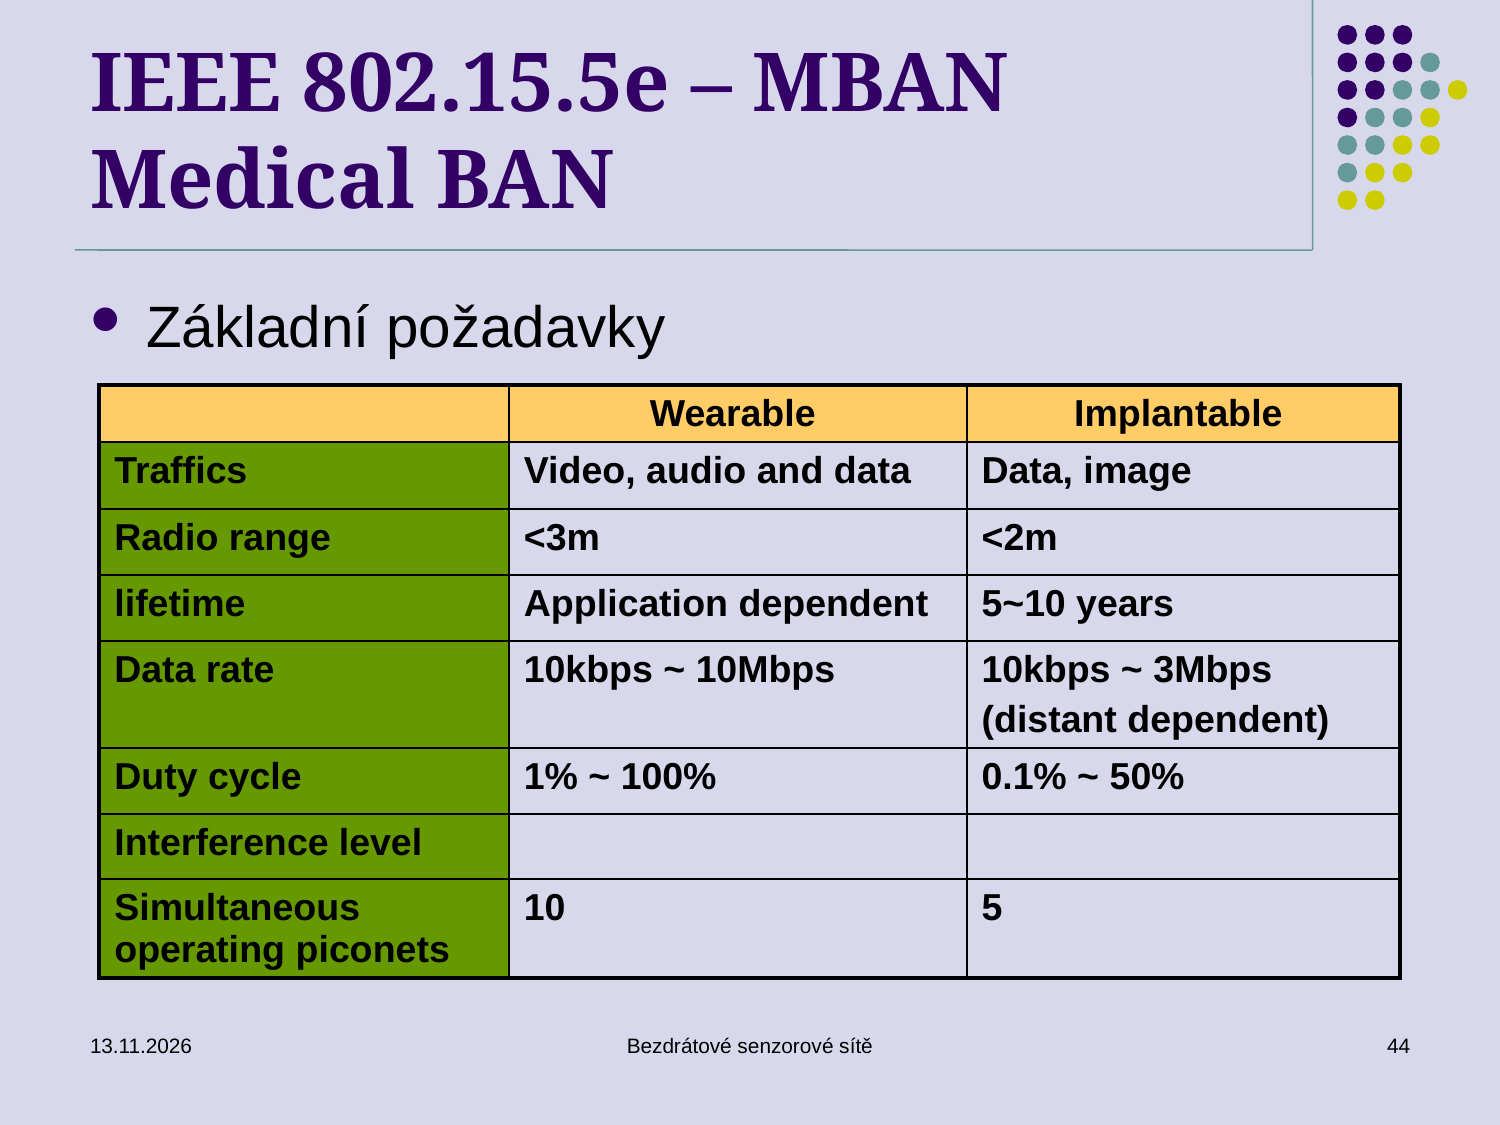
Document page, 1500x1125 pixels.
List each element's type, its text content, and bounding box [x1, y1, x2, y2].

footer Bezdrátové senzorové sítě [512, 1025, 988, 1100]
table_cell 5~10 years [968, 576, 1398, 640]
table_cell <2m [968, 510, 1398, 574]
table_cell 10 [510, 880, 966, 976]
list Základní požadavky [75, 282, 1425, 386]
table_cell lifetime [101, 576, 508, 640]
table_cell Traffics [101, 443, 508, 508]
table_cell 1% ~ 100% [510, 749, 966, 813]
table_cell Video, audio and data [510, 443, 966, 508]
table_cell [510, 815, 966, 878]
table_cell Interference level [101, 815, 508, 878]
table_cell <3m [510, 510, 966, 574]
table_cell Application dependent [510, 576, 966, 640]
table_cell Simultaneous operating piconets [101, 880, 508, 976]
table_cell Radio range [101, 510, 508, 574]
table_cell [968, 815, 1398, 878]
table_header Implantable [968, 387, 1398, 441]
table_cell 5 [968, 880, 1398, 976]
table_header [101, 387, 508, 441]
table_cell Duty cycle [101, 749, 508, 813]
slide_number 44 [1074, 1025, 1425, 1100]
table_cell 0.1% ~ 50% [968, 749, 1398, 813]
table_cell Data, image [968, 443, 1398, 508]
table_header Wearable [510, 387, 966, 441]
title IEEE 802.15.5e – MBAN Medical BAN [75, 20, 1313, 233]
table_cell 10kbps ~ 3Mbps (distant dependent) [968, 642, 1398, 747]
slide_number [75, 1025, 425, 1100]
table_cell Data rate [101, 642, 508, 747]
table_cell 10kbps ~ 10Mbps [510, 642, 966, 747]
